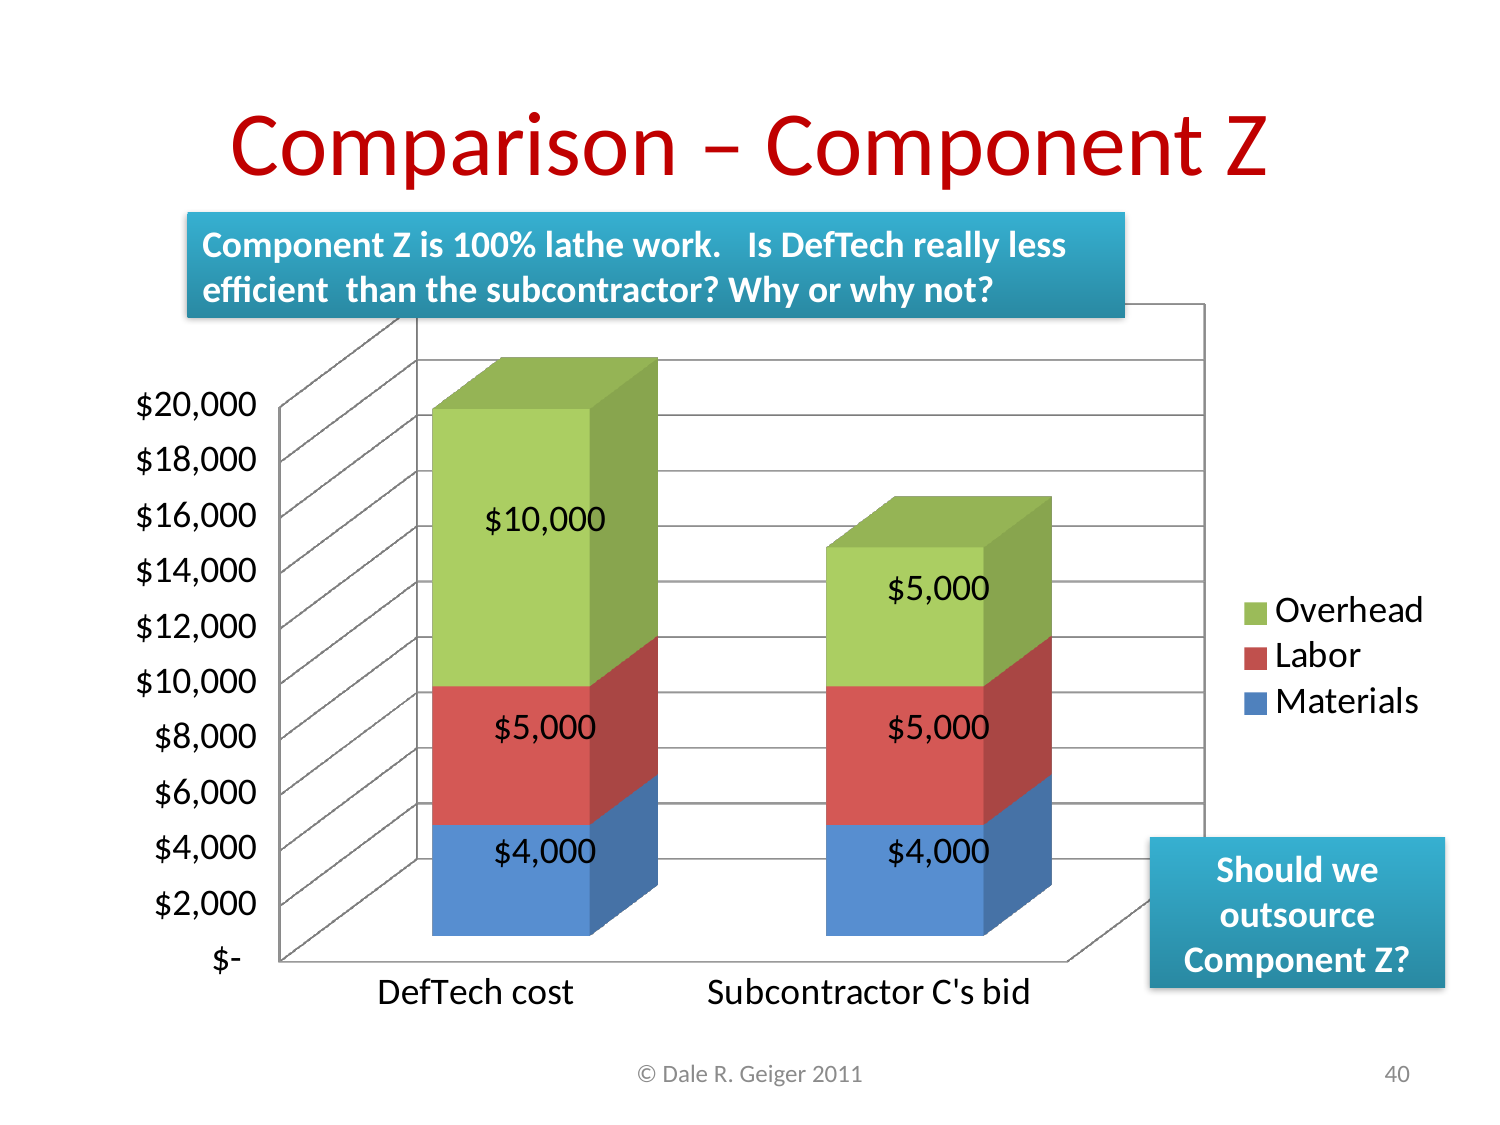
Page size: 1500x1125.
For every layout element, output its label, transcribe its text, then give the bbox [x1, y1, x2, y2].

text_box Component Z is 100% lathe work. Is DefTech really less efficient than the subcontractor? Why or why not? [187, 212, 1125, 285]
title Comparison – Component Z [75, 45, 1425, 233]
chart [99, 287, 1451, 1031]
slide_number 40 [1074, 1042, 1425, 1103]
footer © Dale R. Geiger 2011 [512, 1042, 988, 1103]
